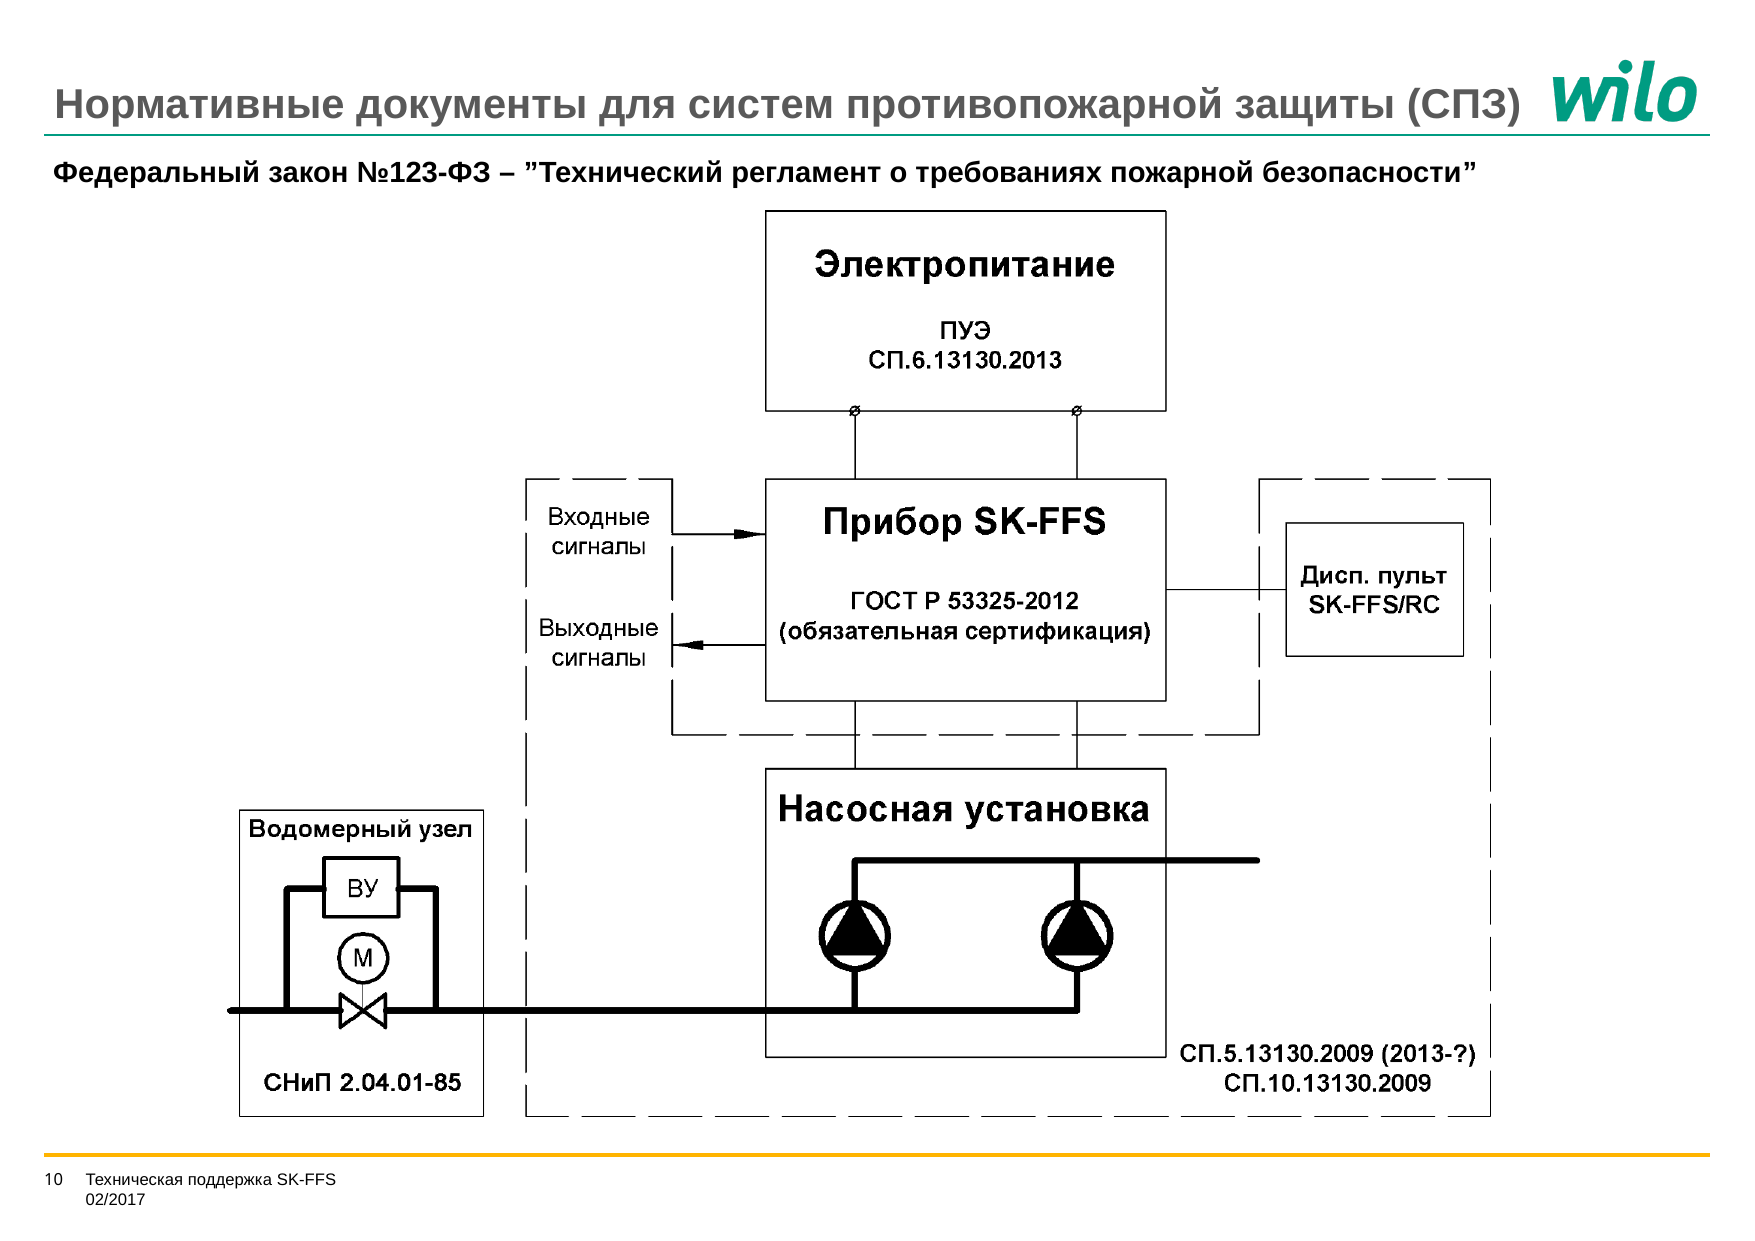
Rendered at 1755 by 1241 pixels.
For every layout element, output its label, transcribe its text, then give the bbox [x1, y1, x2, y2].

text_box Нормативные документы для систем противопожарной защиты (СПЗ) [0, 76, 1539, 136]
text_box Федеральный закон №123-ФЗ – ”Технический регламент о требованиях пожарной безопасности” [38, 135, 1716, 197]
text_box Техническая поддержка SK-FFS 02/2017 [85, 1168, 1716, 1199]
picture [226, 209, 1491, 1117]
